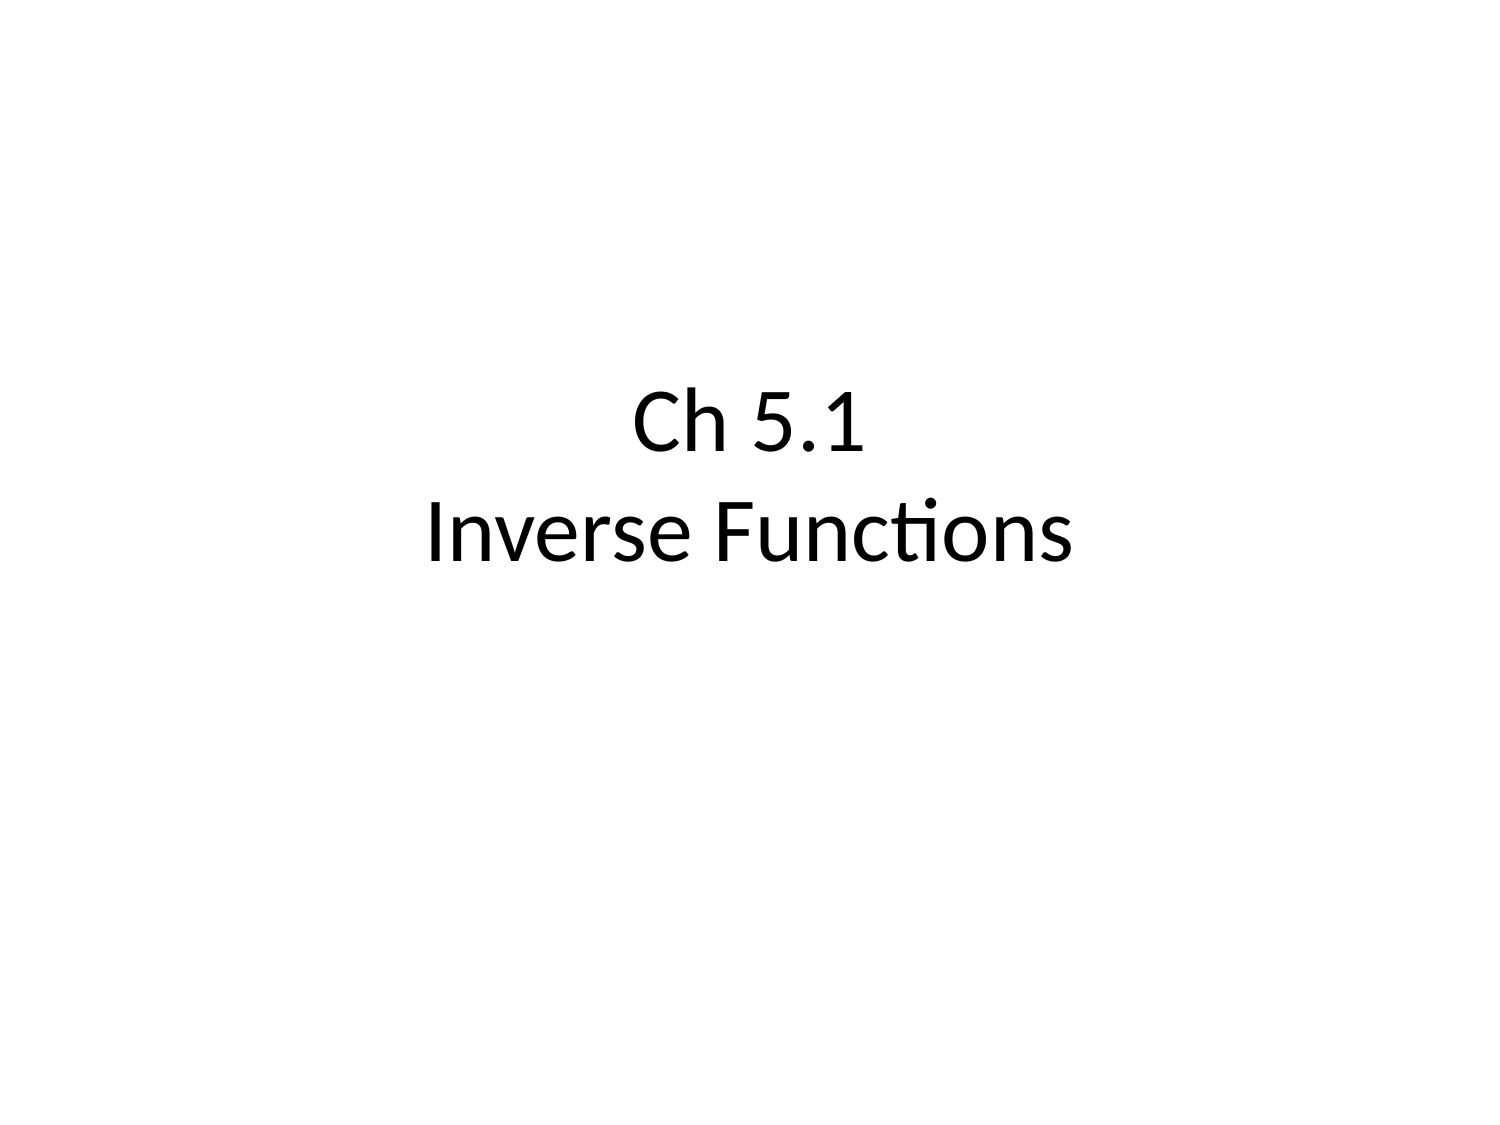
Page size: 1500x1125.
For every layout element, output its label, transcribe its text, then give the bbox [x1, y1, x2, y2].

title Ch 5.1 Inverse Functions [112, 349, 1388, 591]
